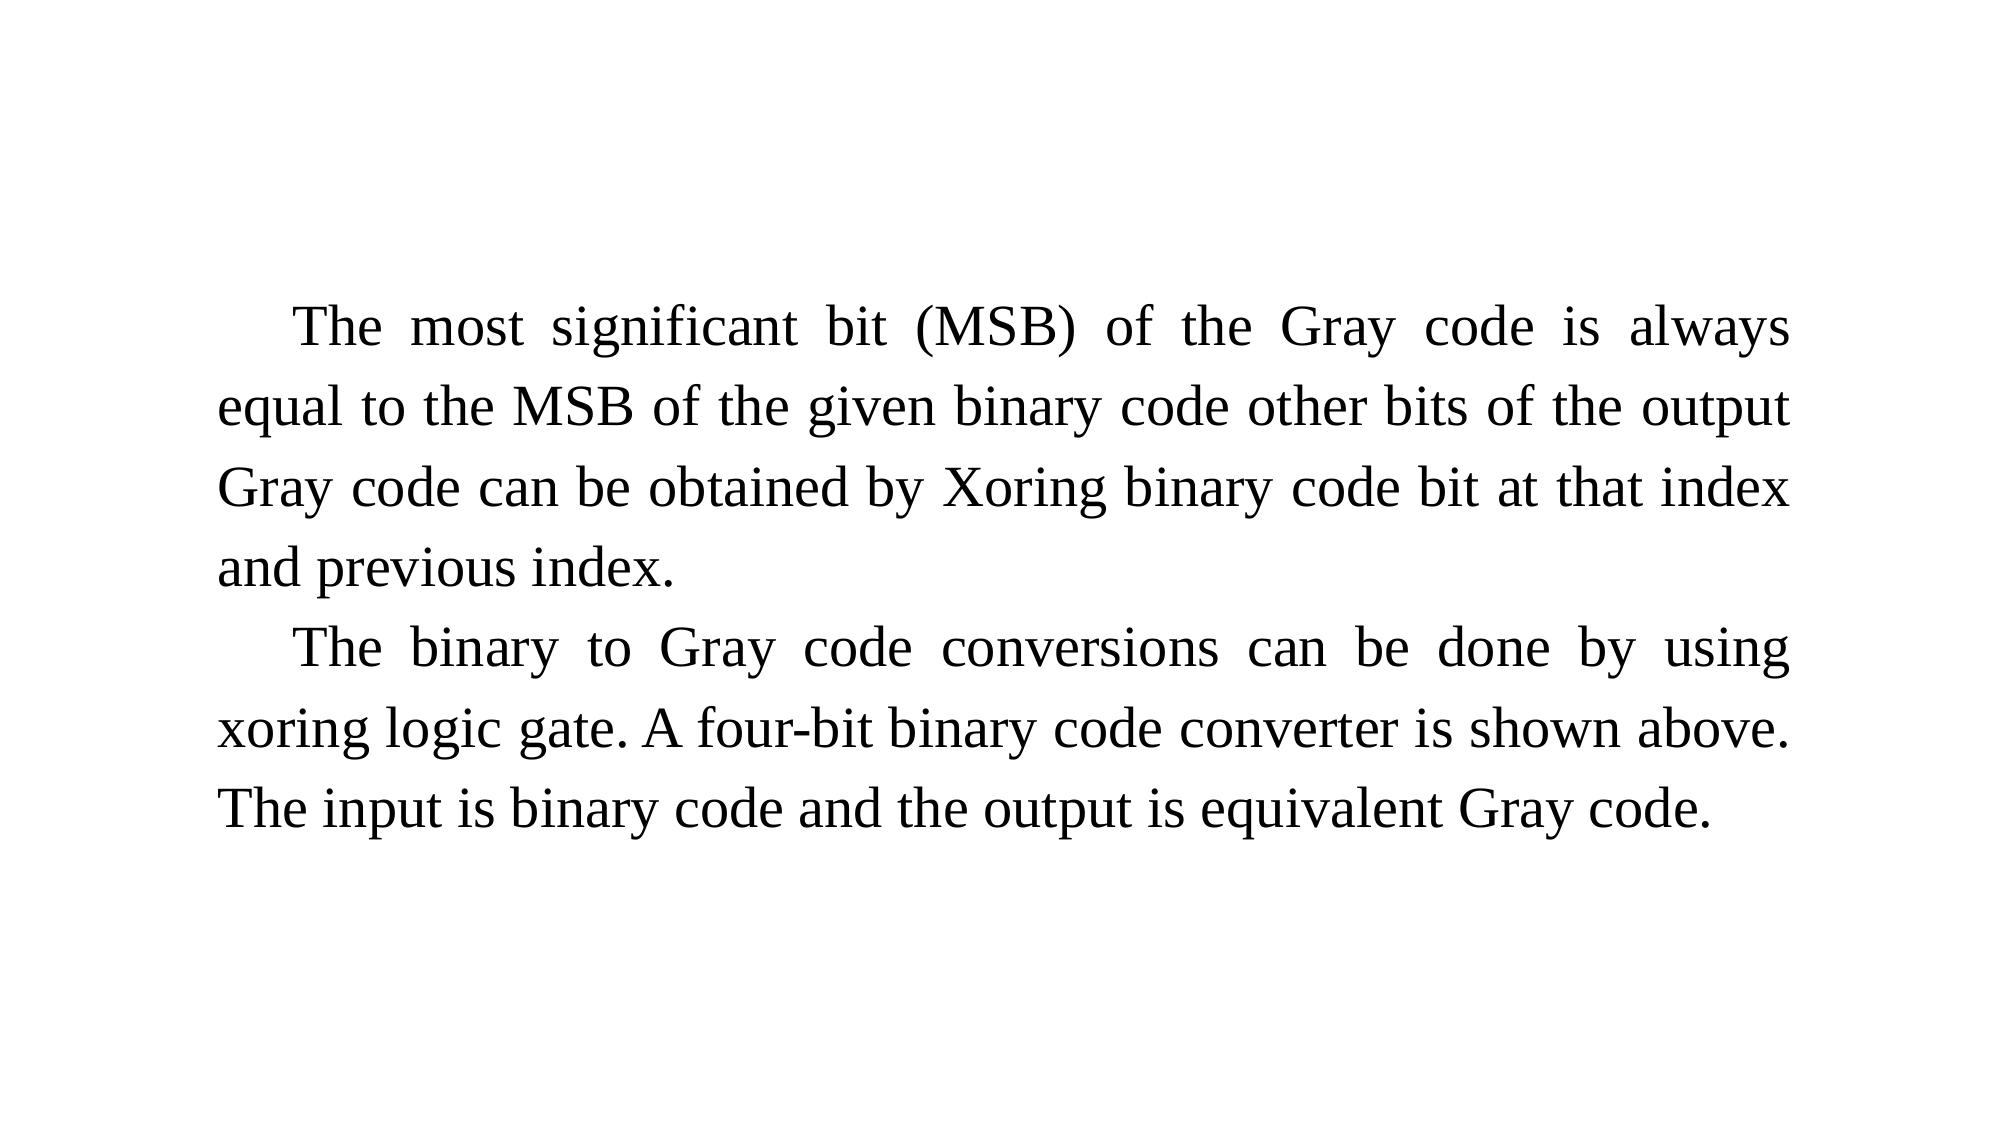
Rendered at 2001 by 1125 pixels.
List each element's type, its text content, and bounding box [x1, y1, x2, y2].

text_box The most significant bit (MSB) of the Gray code is always equal to the MSB of the given binary code other bits of the output Gray code can be obtained by Xoring binary code bit at that index and previous index. The binary to Gray code conversions can be done by using xoring logic gate. A four-bit binary code converter is shown above. The input is binary code and the output is equivalent Gray code. [203, 269, 1807, 847]
